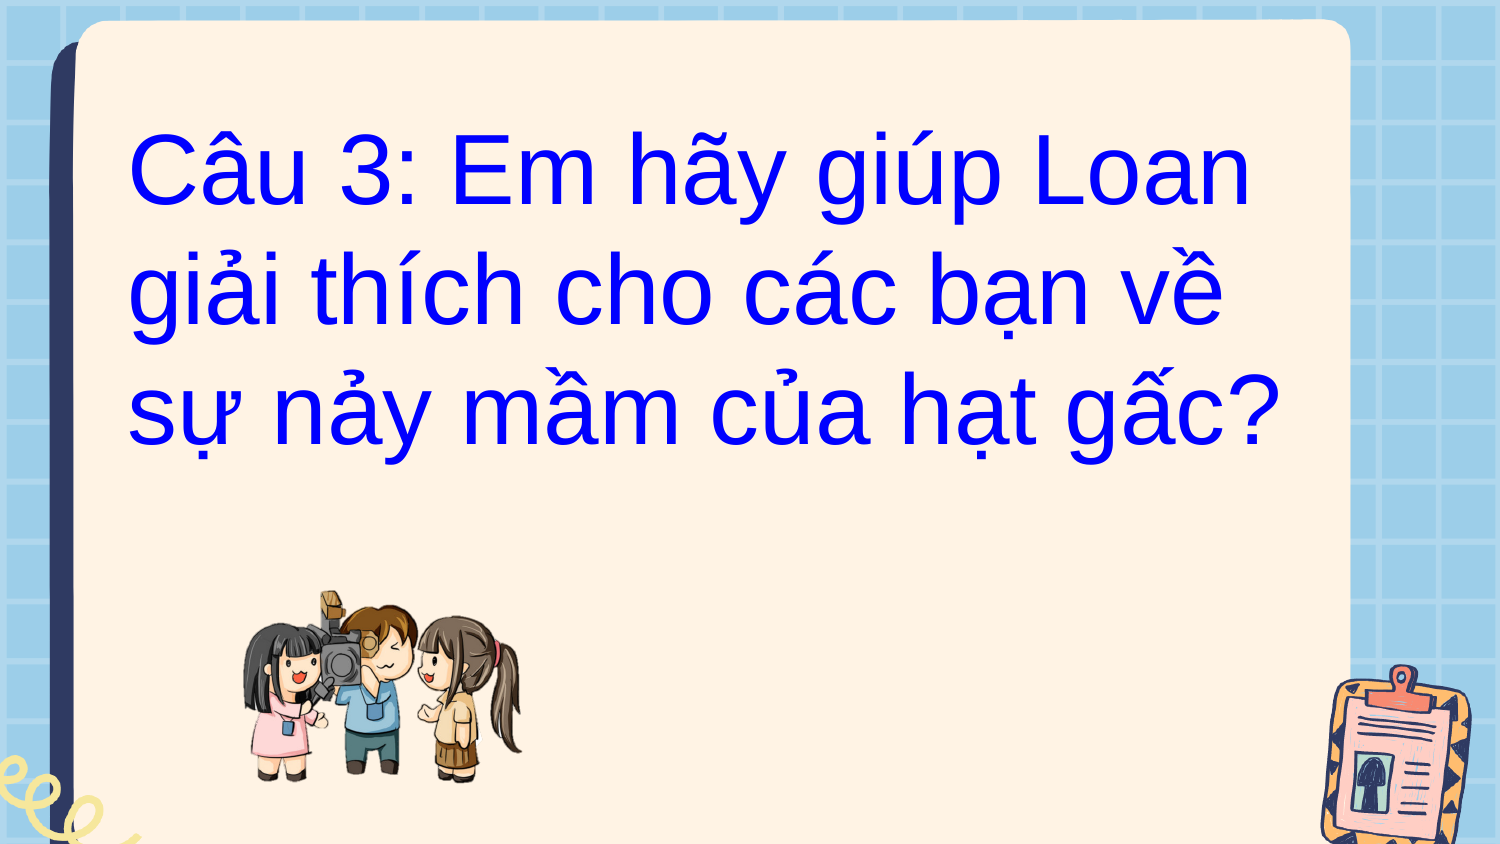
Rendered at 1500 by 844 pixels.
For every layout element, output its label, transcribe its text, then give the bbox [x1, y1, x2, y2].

text_box Câu 3: Em hãy giúp Loan giải thích cho các bạn về sự nảy mầm của hạt gấc? [112, 96, 1325, 472]
picture [0, 0, 1500, 844]
